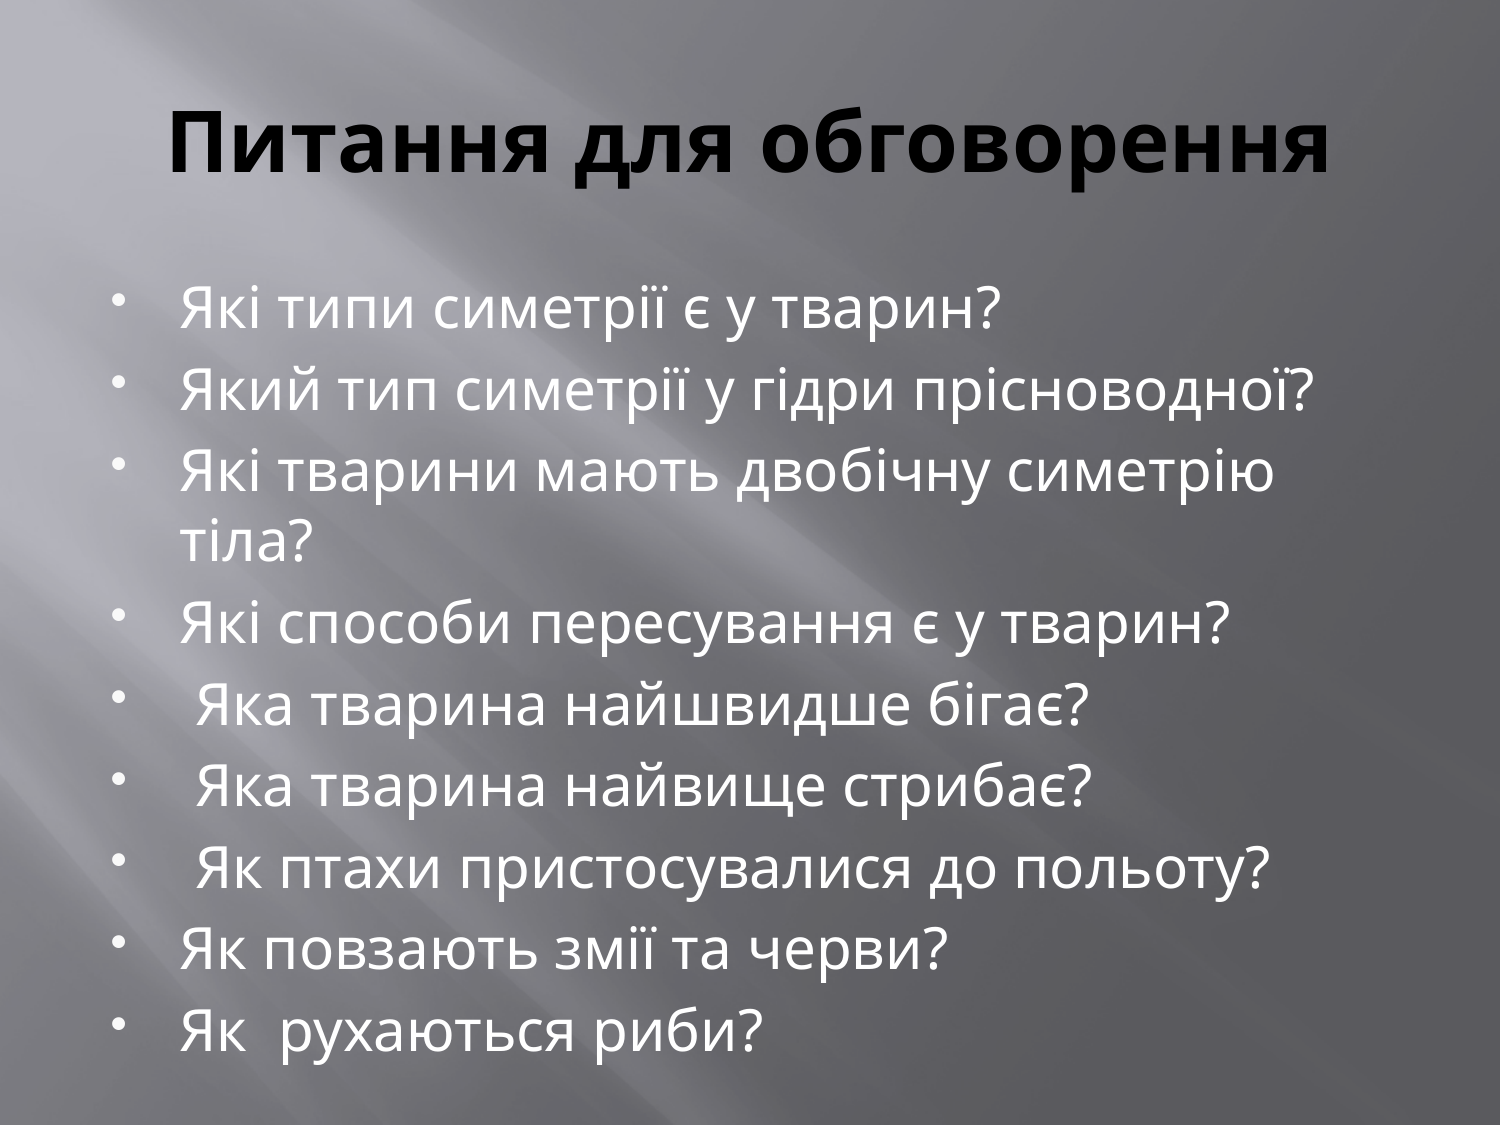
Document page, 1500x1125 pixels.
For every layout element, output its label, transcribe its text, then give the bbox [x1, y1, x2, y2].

title Питання для обговорення [75, 45, 1425, 233]
list Які типи симетрії є у тварин? Який тип симетрії у гідри прісноводної? Які тварини мають двобічну симетрію тіла? Які способи пересування є у тварин? Яка тварина найшвидше бігає? Яка тварина найвище стрибає? Як птахи пристосувалися до польоту? Як повзають змії та черви? Як рухаються риби? [75, 262, 1425, 1035]
